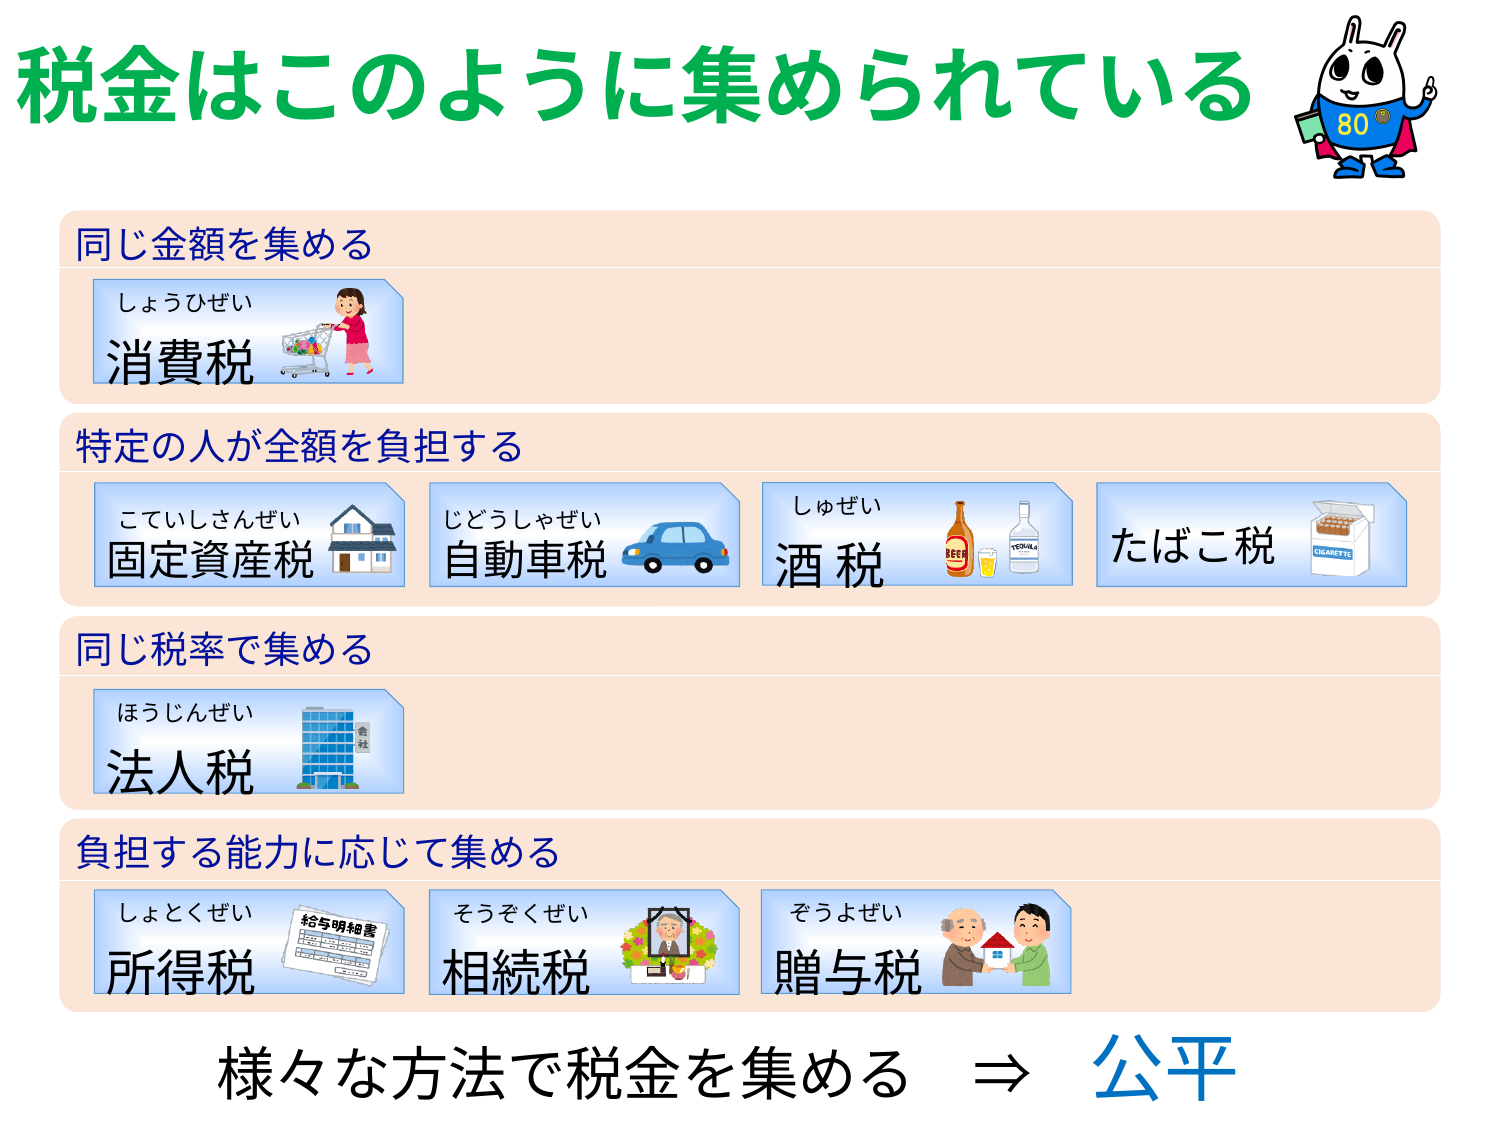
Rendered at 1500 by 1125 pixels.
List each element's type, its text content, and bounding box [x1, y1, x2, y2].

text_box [1096, 482, 1407, 587]
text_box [429, 889, 740, 995]
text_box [429, 482, 740, 587]
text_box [761, 889, 1071, 994]
text_box 様々な方法で税金を集める ⇒ 公平 [201, 1014, 1324, 1118]
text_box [762, 482, 1073, 586]
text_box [94, 482, 405, 587]
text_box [93, 689, 404, 794]
title 税金はこのように集められている [0, 23, 1281, 156]
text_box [94, 889, 404, 995]
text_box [93, 279, 403, 383]
picture [1281, 0, 1453, 225]
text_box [58, 209, 1442, 1014]
